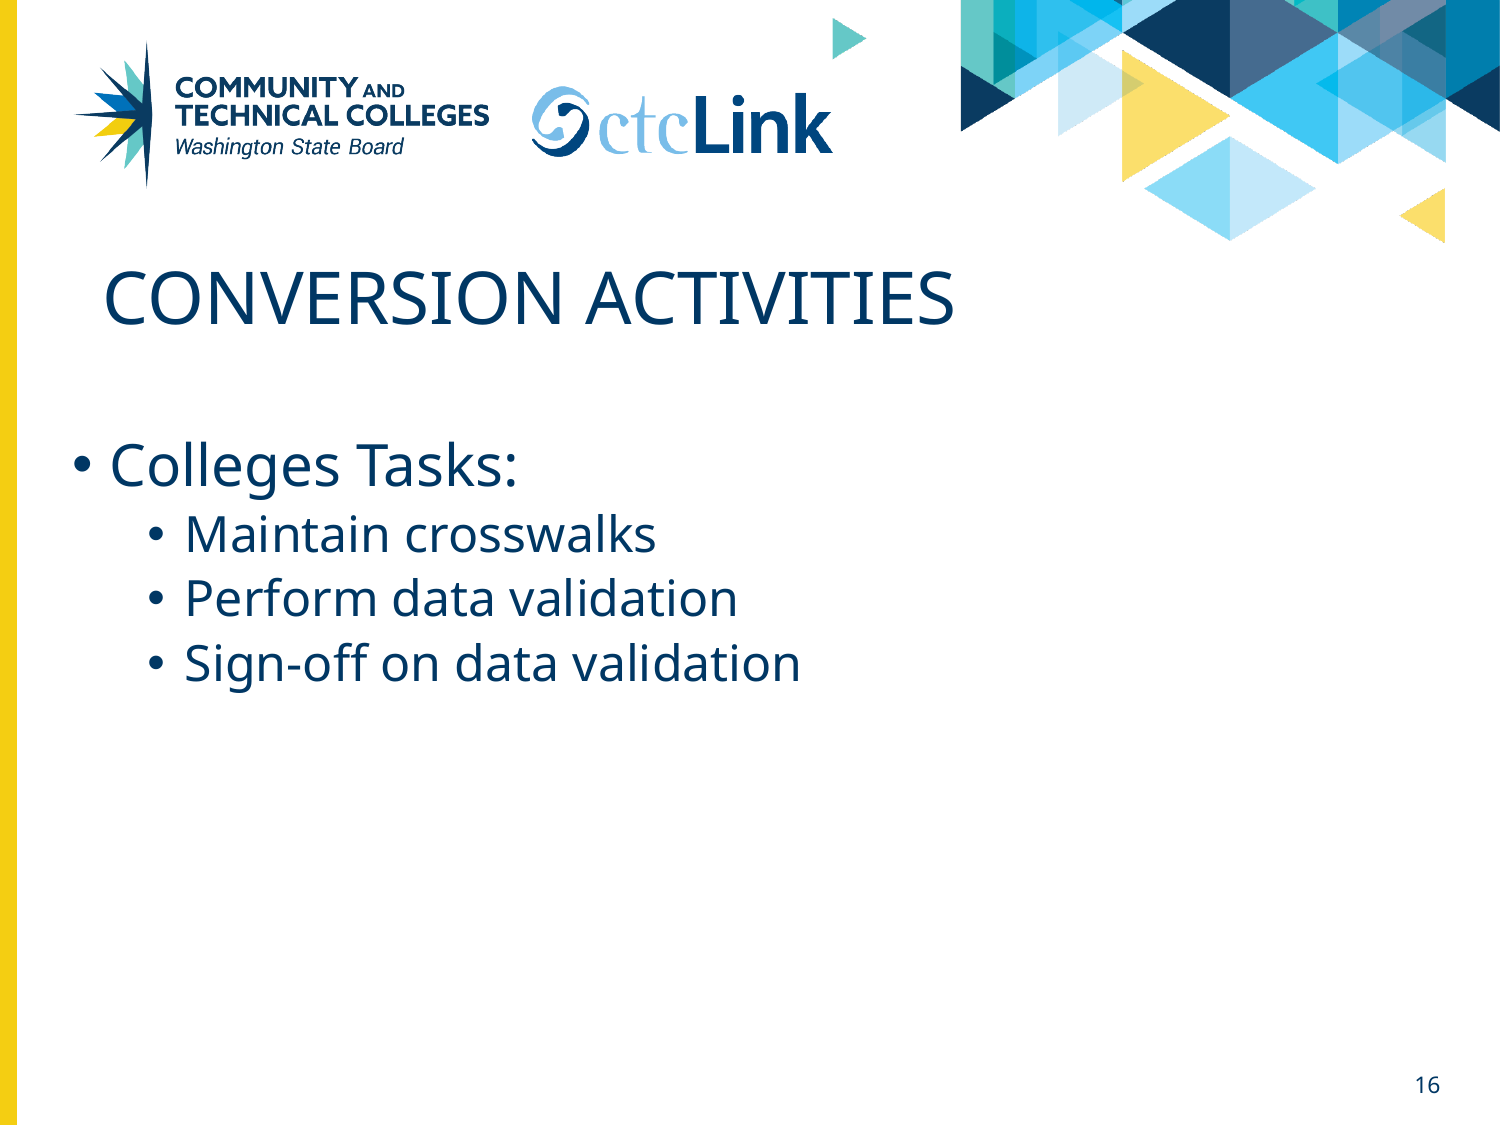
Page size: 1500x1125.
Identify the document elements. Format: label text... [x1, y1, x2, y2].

picture [17, 0, 1500, 243]
list Colleges Tasks: Maintain crosswalks Perform data validation Sign-off on data validation [57, 337, 1486, 954]
title Conversion Activities [88, 254, 1456, 337]
slide_number 16 [1378, 1063, 1456, 1103]
